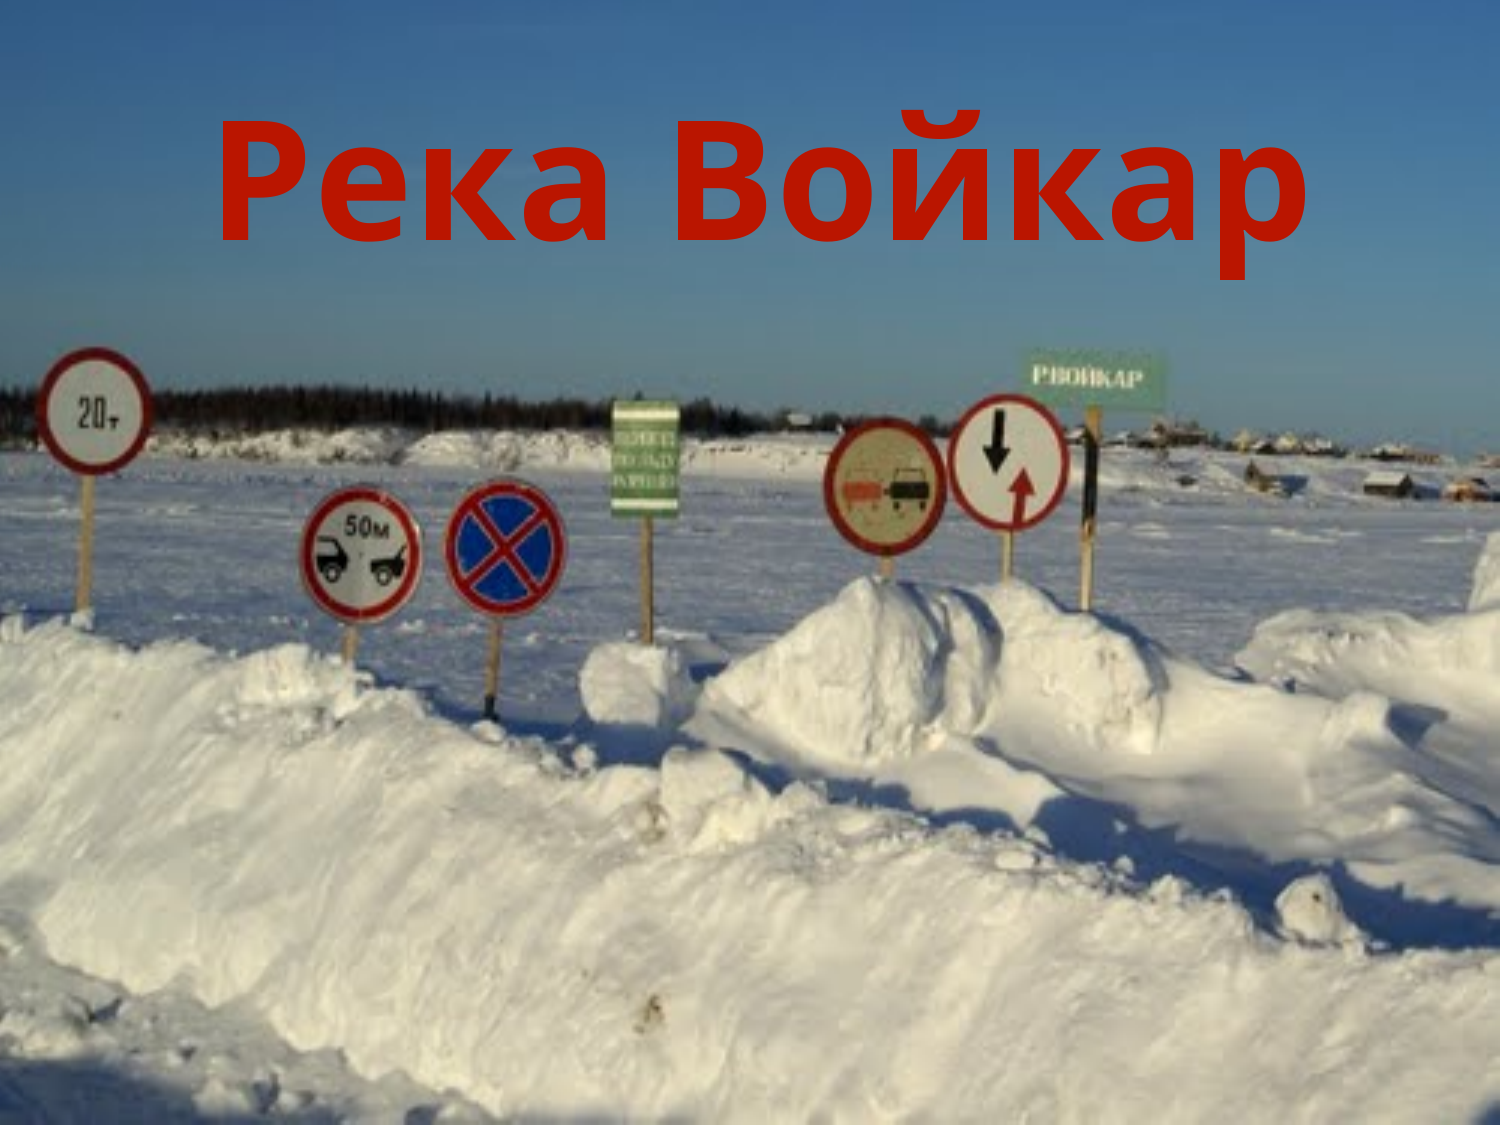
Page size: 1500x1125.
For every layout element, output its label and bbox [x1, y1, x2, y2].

list [0, 0, 1500, 1125]
